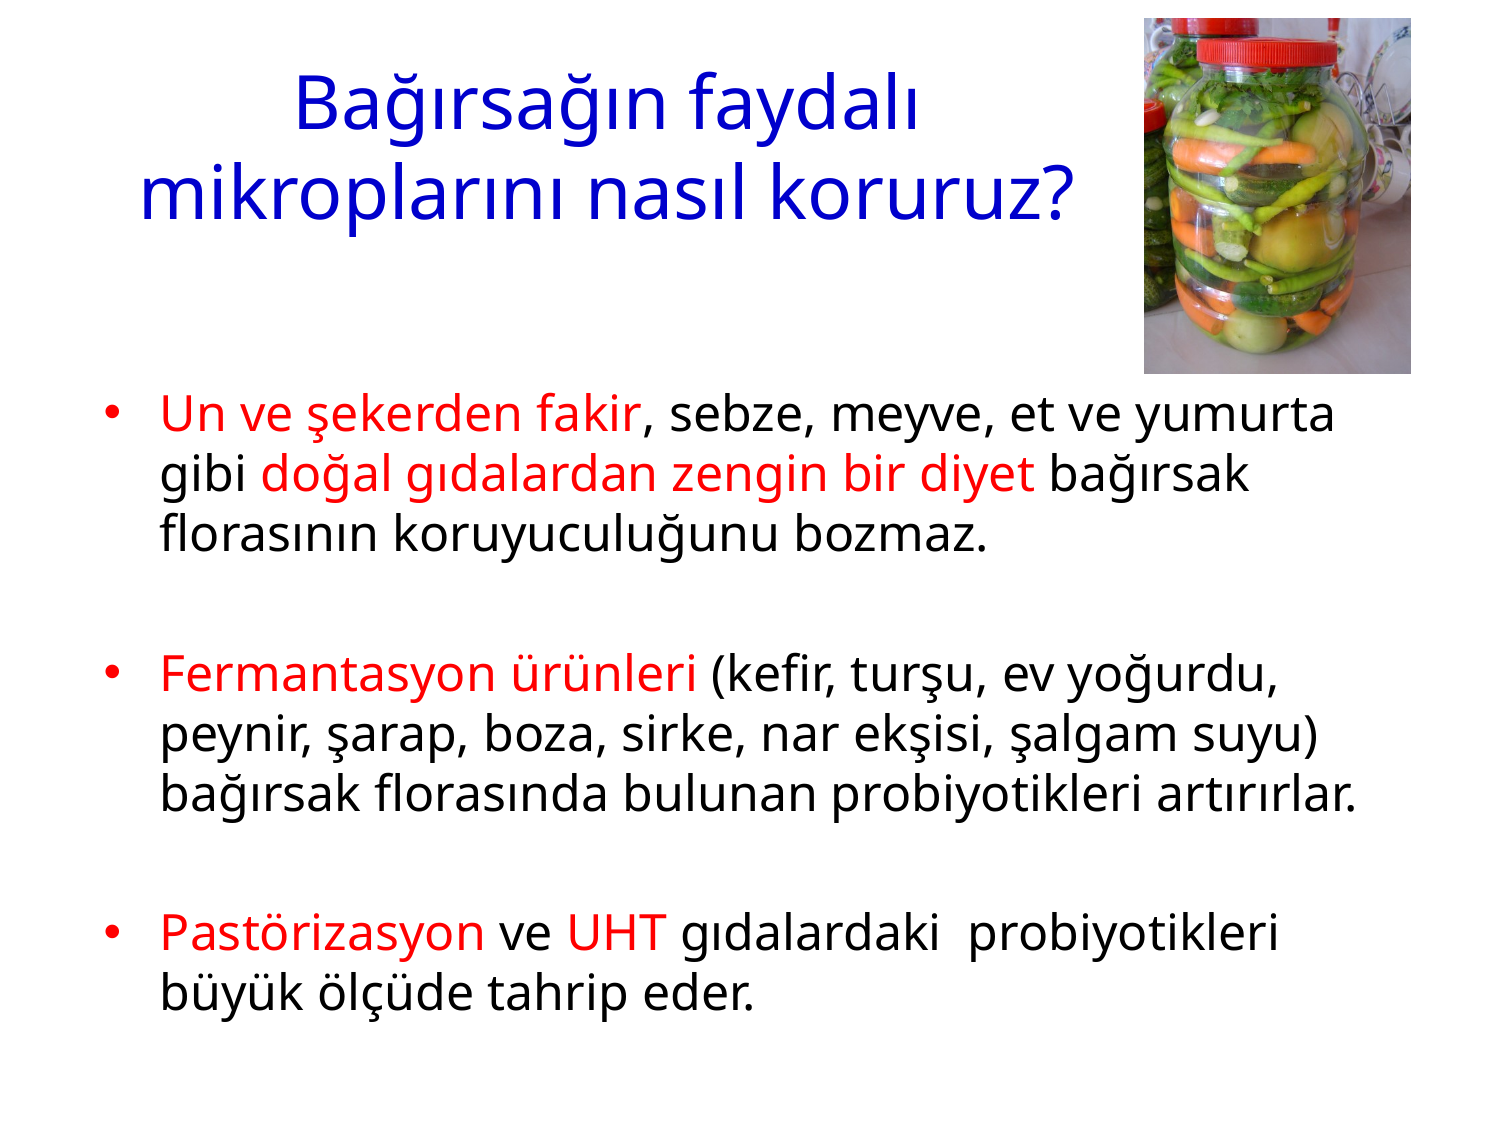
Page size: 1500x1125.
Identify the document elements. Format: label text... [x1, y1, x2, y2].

list Un ve şekerden fakir, sebze, meyve, et ve yumurta gibi doğal gıdalardan zengin bir diyet bağırsak florasının koruyuculuğunu bozmaz. Fermantasyon ürünleri (kefir, turşu, ev yoğurdu, peynir, şarap, boza, sirke, nar ekşisi, şalgam suyu) bağırsak florasında bulunan probiyotikleri artırırlar. Pastörizasyon ve UHT gıdalardaki probiyotikleri büyük ölçüde tahrip eder. [88, 373, 1414, 1099]
title Bağırsağın faydalı mikroplarını nasıl koruruz? [75, 45, 1139, 244]
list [1144, 18, 1411, 374]
